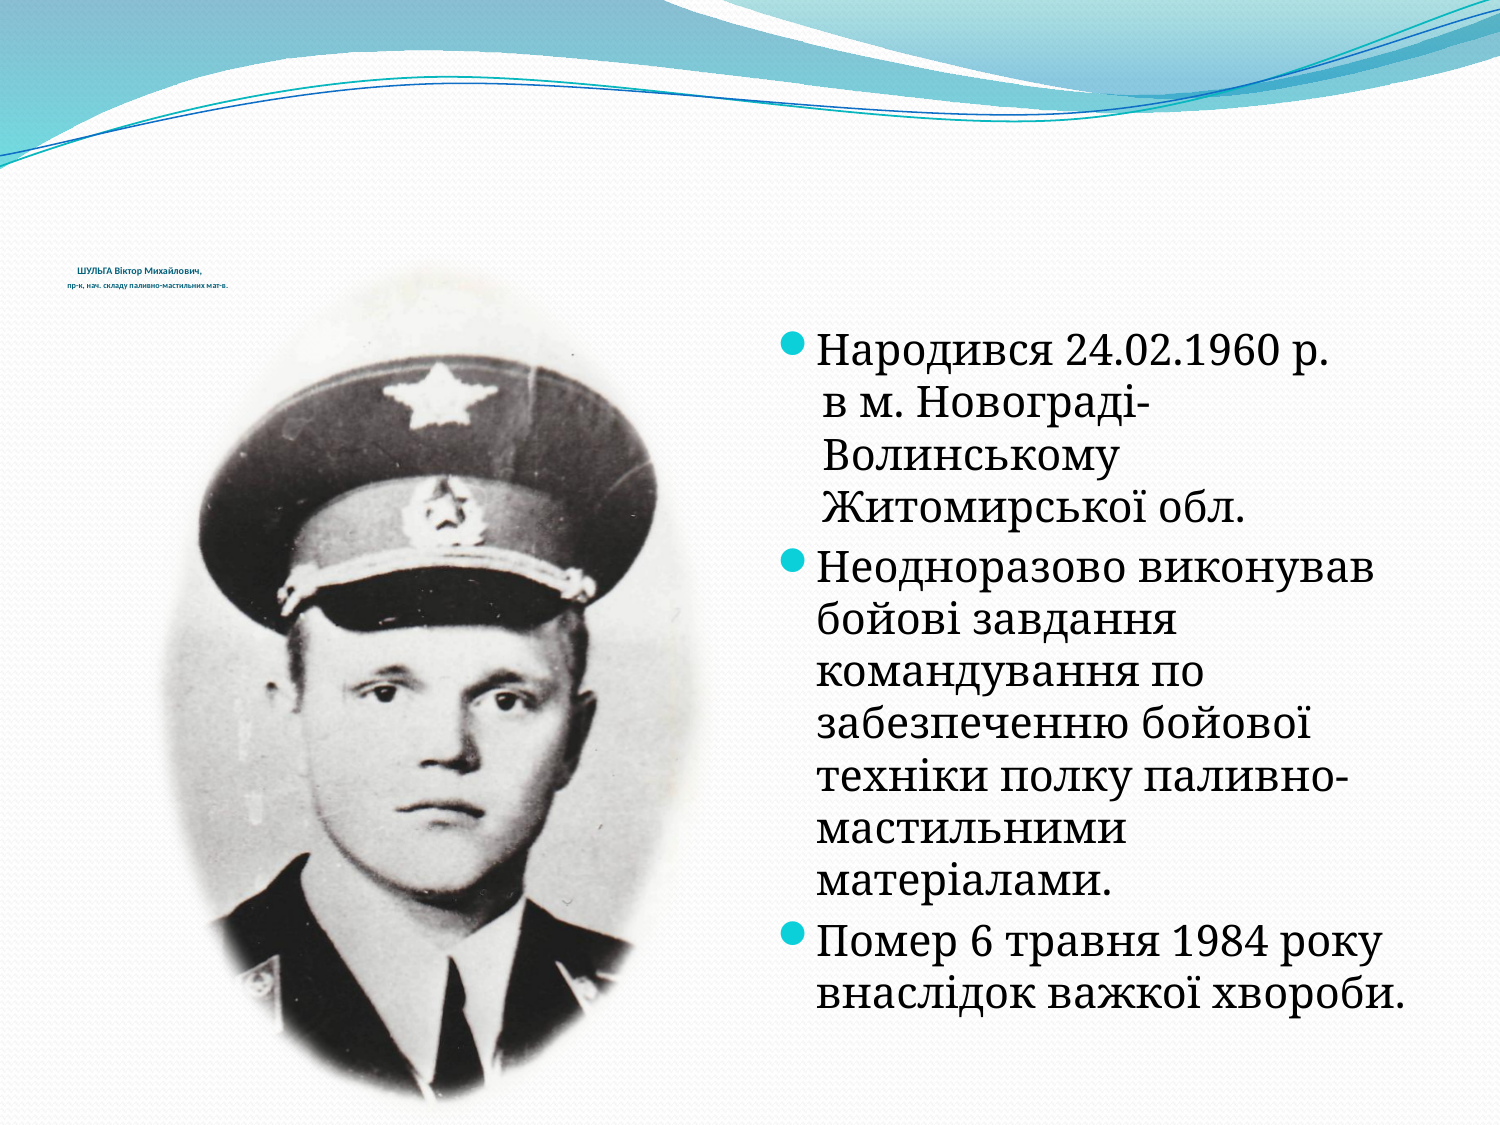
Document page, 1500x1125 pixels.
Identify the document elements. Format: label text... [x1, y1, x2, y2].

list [147, 251, 722, 1125]
title ШУЛЬГА Віктор Михайлович, пр-к, нач. складу паливно-мастильних мат-в. [64, 0, 1425, 291]
list Народився 24.02.1960 р. в м. Новограді- Волинському Житомирської обл. Неодноразово виконував бойові завдання командування по забезпеченню бойової техніки полку паливно-мастильними матеріалами. Помер 6 травня 1984 року внаслідок важкої хвороби. [762, 314, 1425, 1043]
